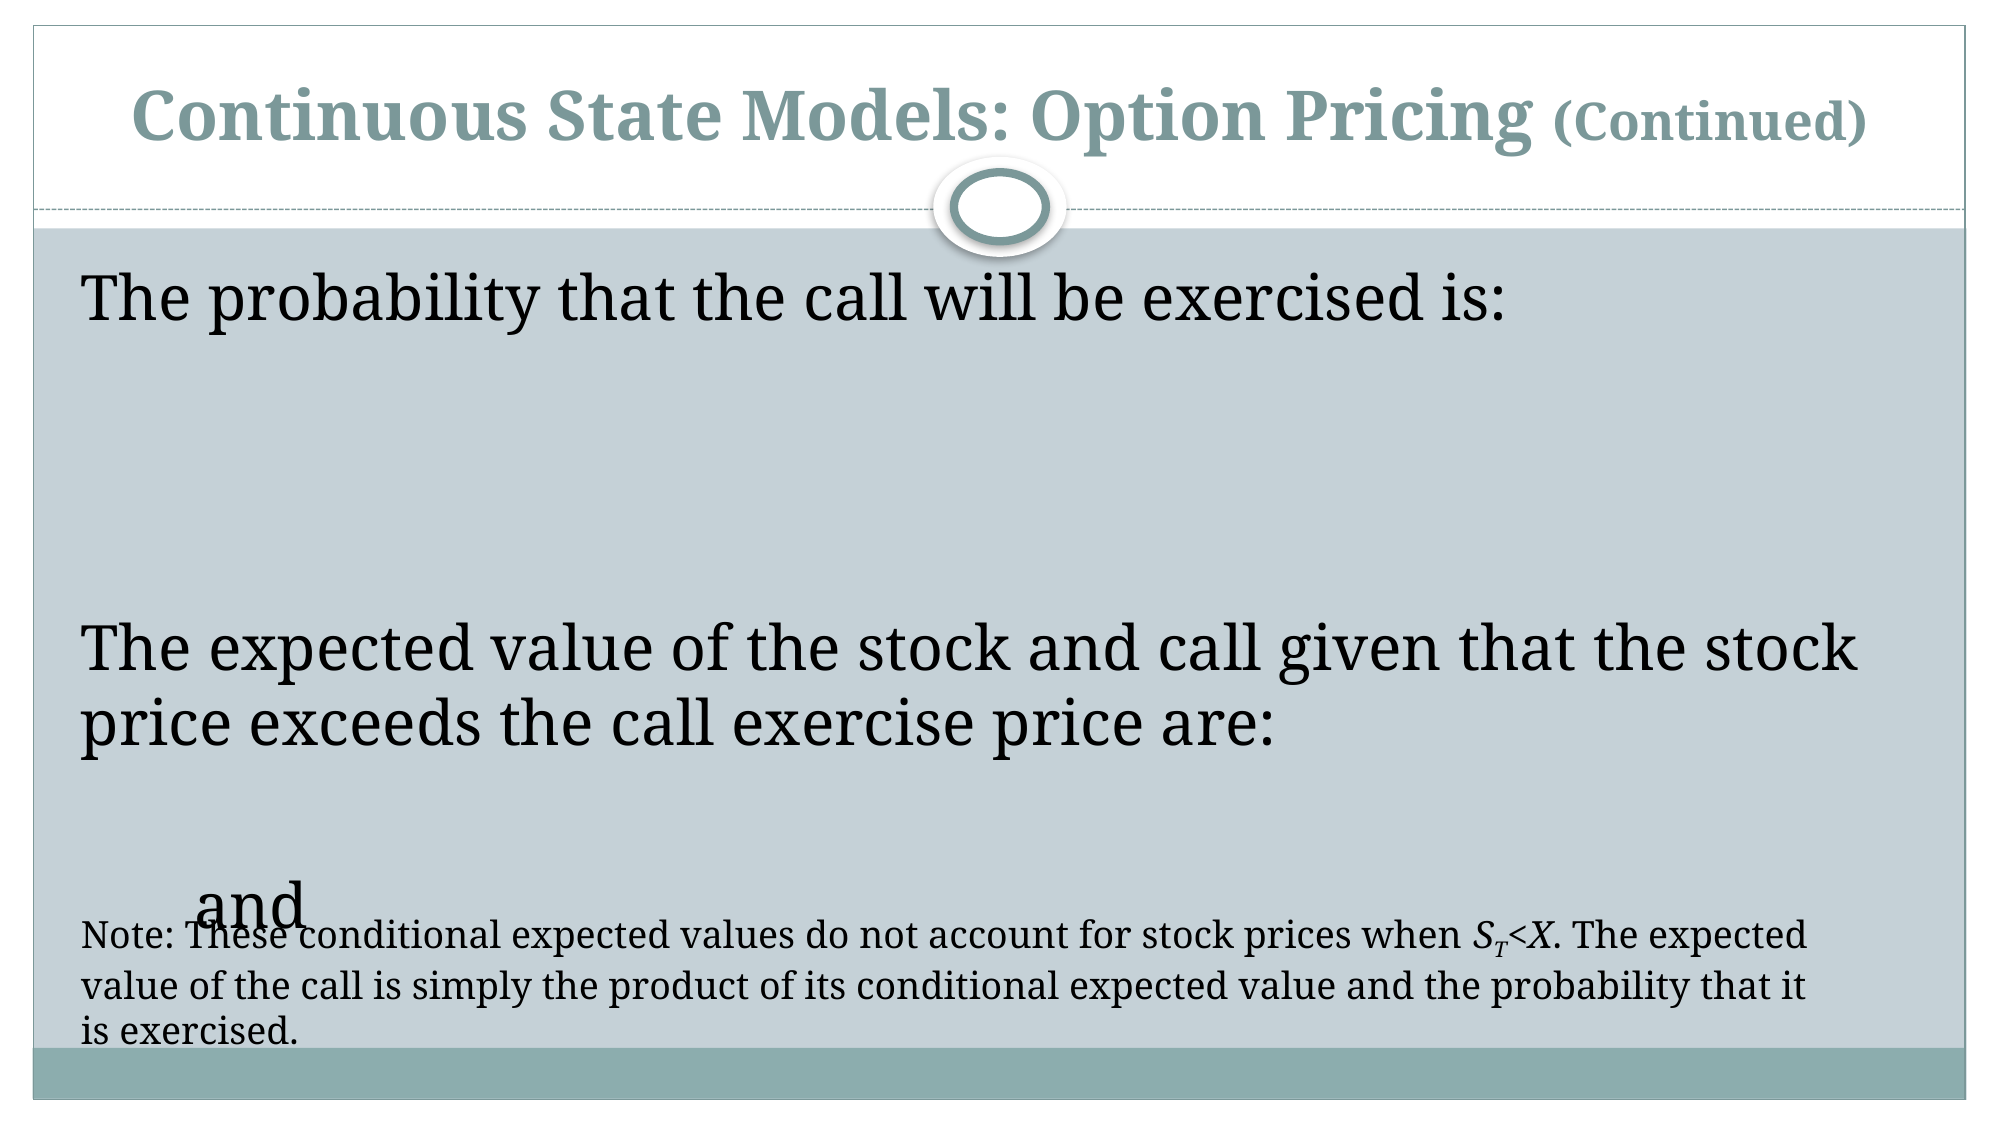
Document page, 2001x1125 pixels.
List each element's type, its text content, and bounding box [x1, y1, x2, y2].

title Continuous State Models: Option Pricing (Continued) [66, 37, 1933, 162]
text_box Note: These conditional expected values do not account for stock prices when ST<X. The expected value of the call is simply the product of its conditional expected value and the probability that it is exercised. [65, 925, 1846, 1038]
